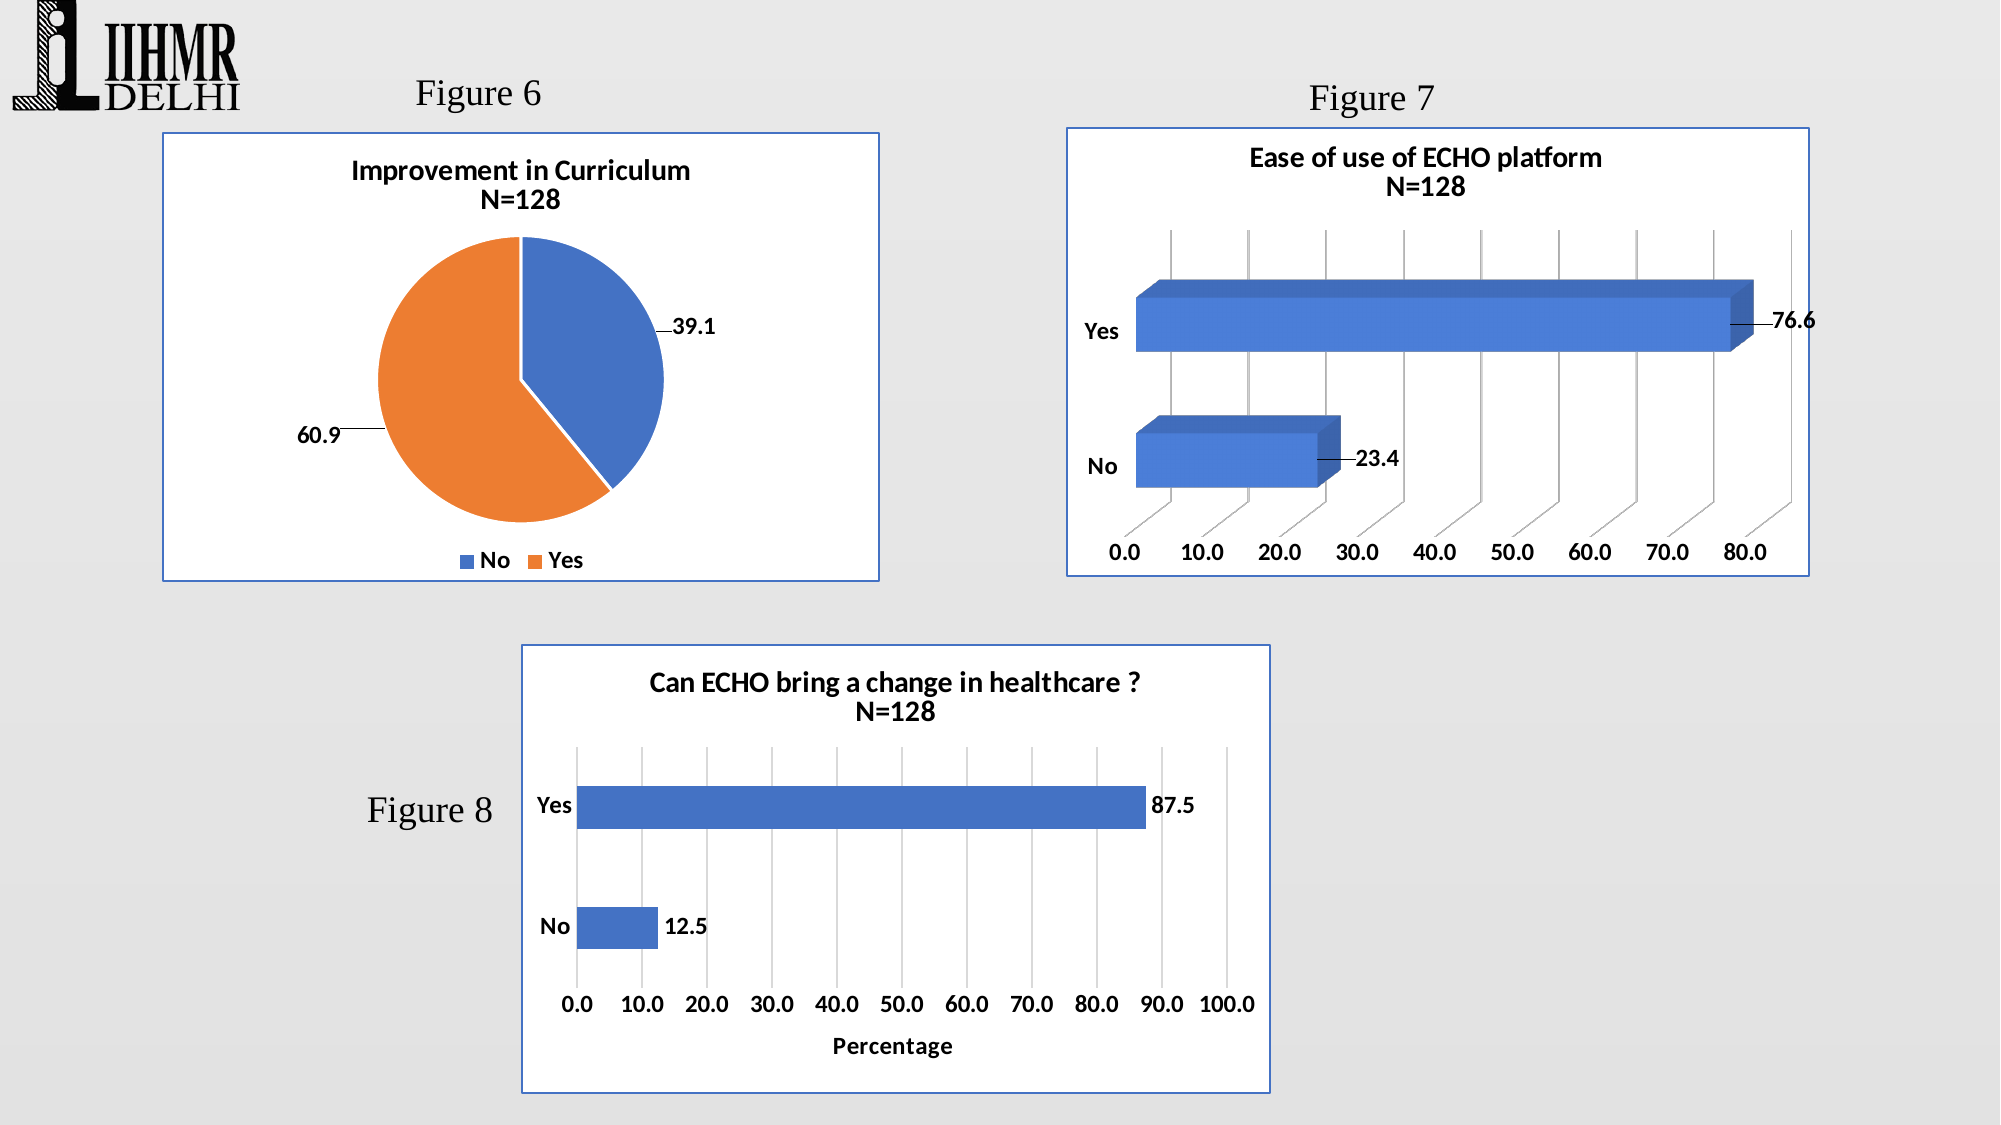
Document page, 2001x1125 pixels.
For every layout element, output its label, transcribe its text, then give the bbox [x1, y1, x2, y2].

chart [520, 643, 1271, 1094]
text_box Figure 8 [359, 777, 520, 838]
chart [1065, 126, 1816, 577]
text_box Figure 7 [1301, 65, 2000, 126]
picture [12, 0, 254, 111]
chart [161, 131, 881, 582]
text_box Figure 6 [407, 60, 1194, 121]
